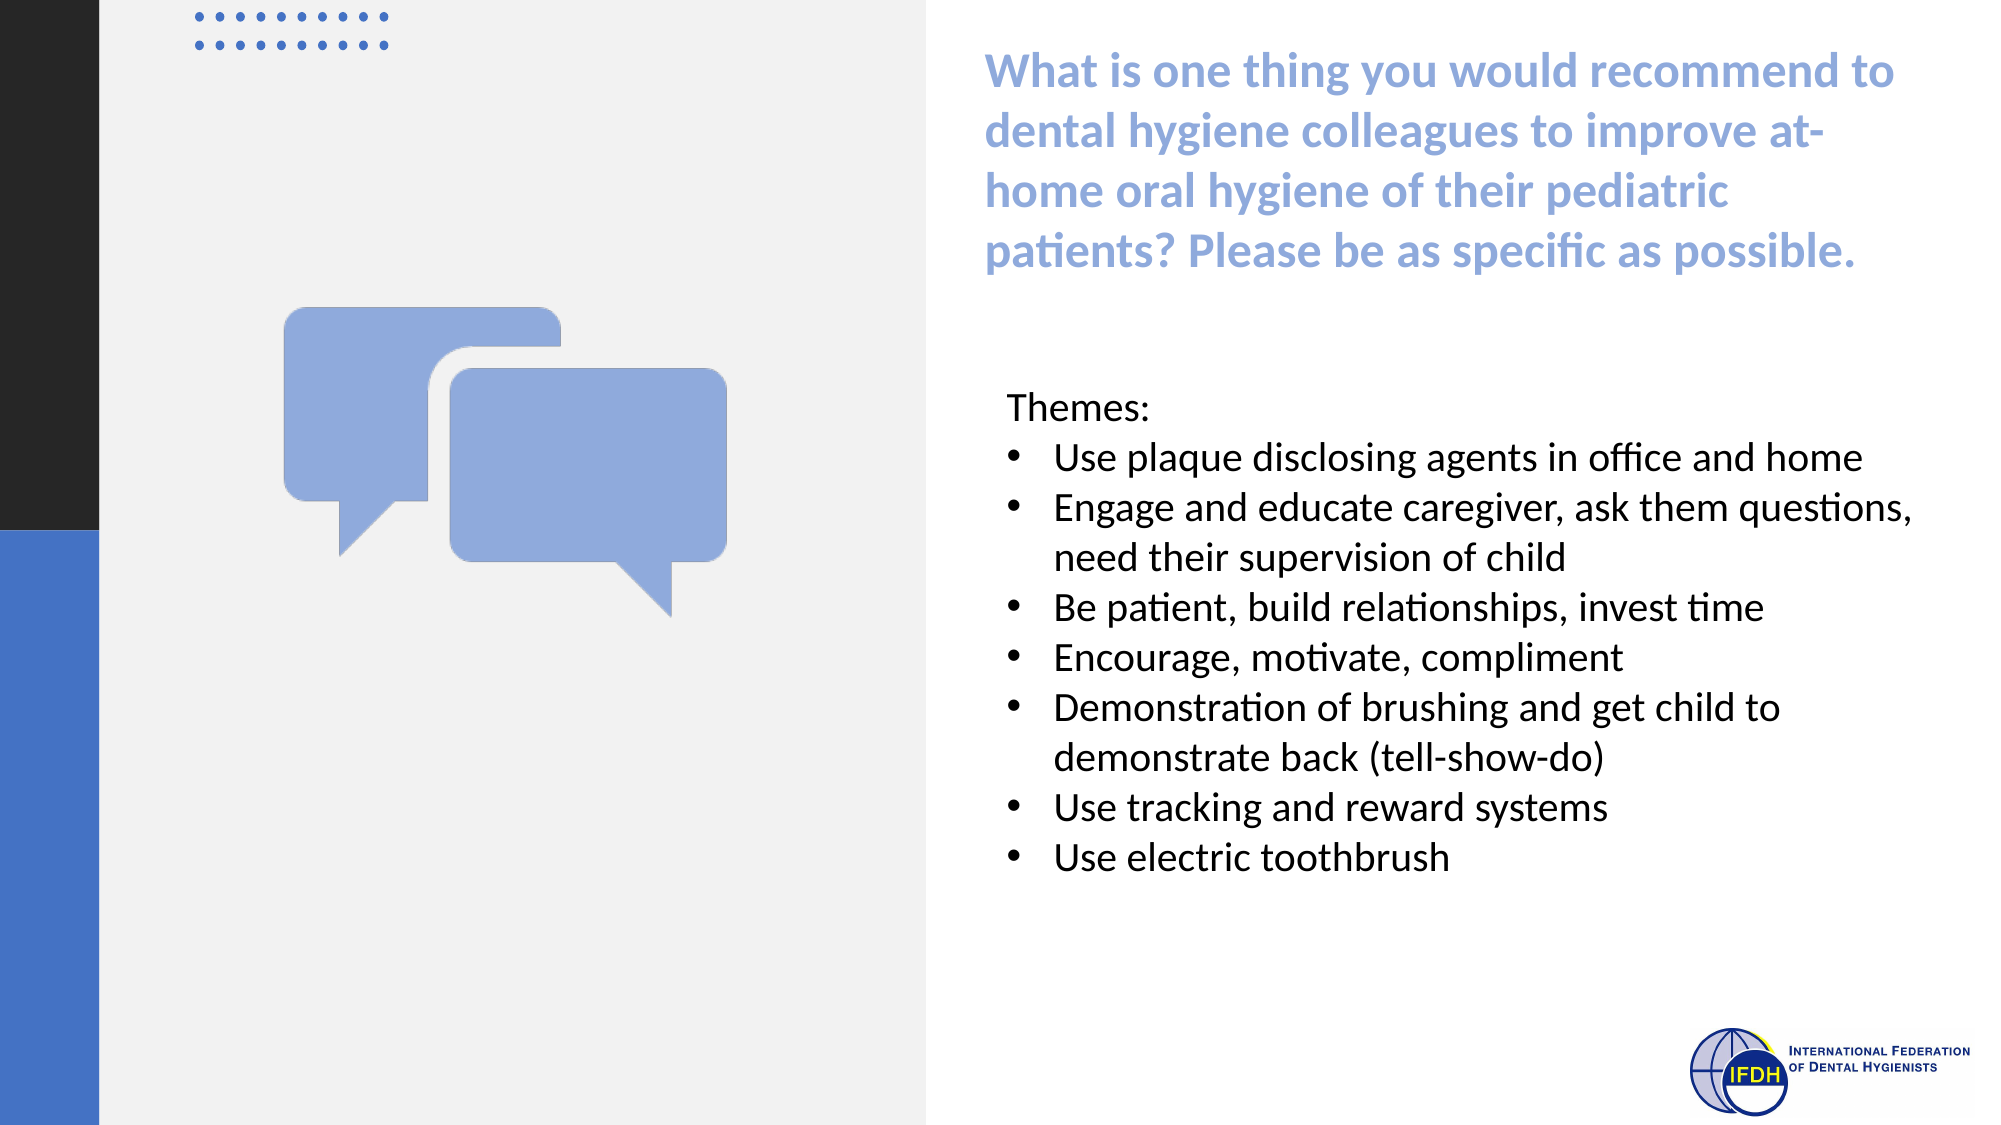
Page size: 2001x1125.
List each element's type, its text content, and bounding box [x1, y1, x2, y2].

text_box [0, 529, 99, 1125]
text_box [194, 11, 389, 51]
text_box Themes: Use plaque disclosing agents in office and home Engage and educate caregiver, ask them questions, need their supervision of child Be patient, build relationships, invest time Encourage, motivate, compliment Demonstration of brushing and get child to demonstrate back (tell-show-do) Use tracking and reward systems Use electric toothbrush [991, 372, 1934, 938]
picture [240, 197, 771, 729]
text_box [99, 0, 927, 1125]
text_box [0, 0, 99, 529]
picture [1690, 1028, 1975, 1118]
text_box What is one thing you would recommend to dental hygiene colleagues to improve at-home oral hygiene of their pediatric patients? Please be as specific as possible. [969, 29, 1912, 285]
text_box [927, 0, 2000, 1125]
